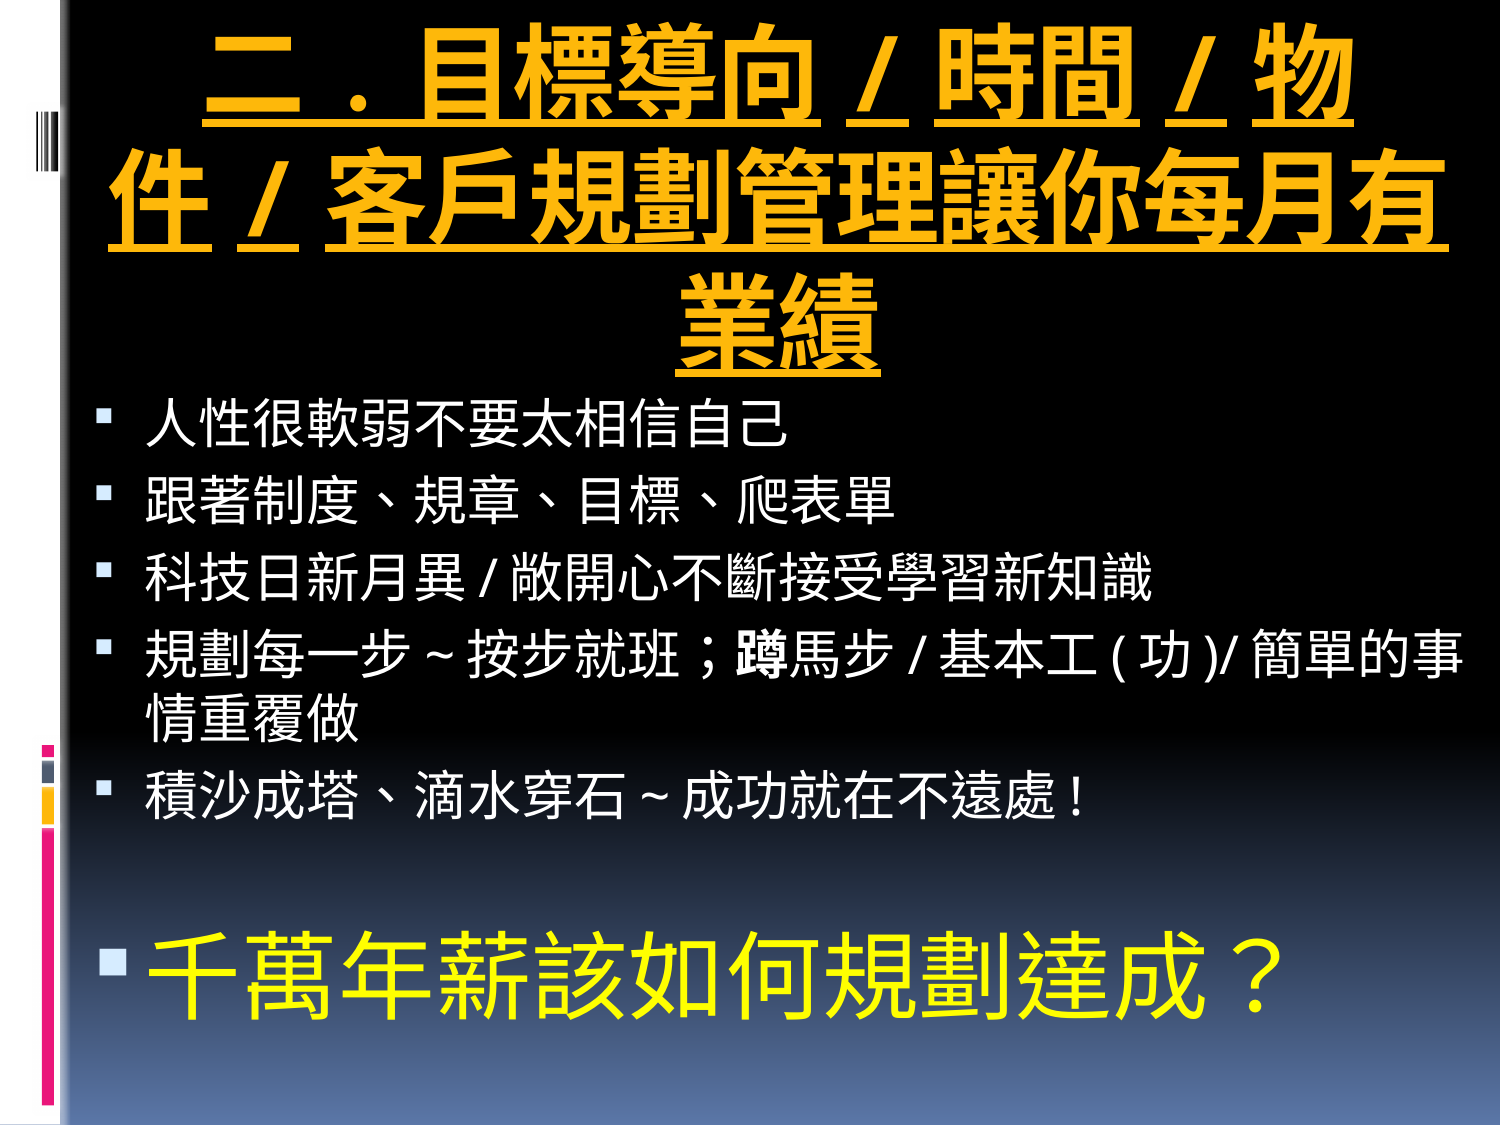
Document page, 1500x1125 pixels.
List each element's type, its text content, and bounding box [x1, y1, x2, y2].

title 二﹒目標導向/時間/物件/客戶規劃管理讓你每月有業績 [59, 0, 1497, 219]
list 人性很軟弱不要太相信自己 跟著制度、規章、目標、爬表單 科技日新月異/敞開心不斷接受學習新知識 規劃每一步~按步就班；蹲馬步/基本工(功)/簡單的事情重覆做 積沙成塔、滴水穿石~成功就在不遠處! 千萬年薪該如何規劃達成？ [67, 382, 1491, 1043]
